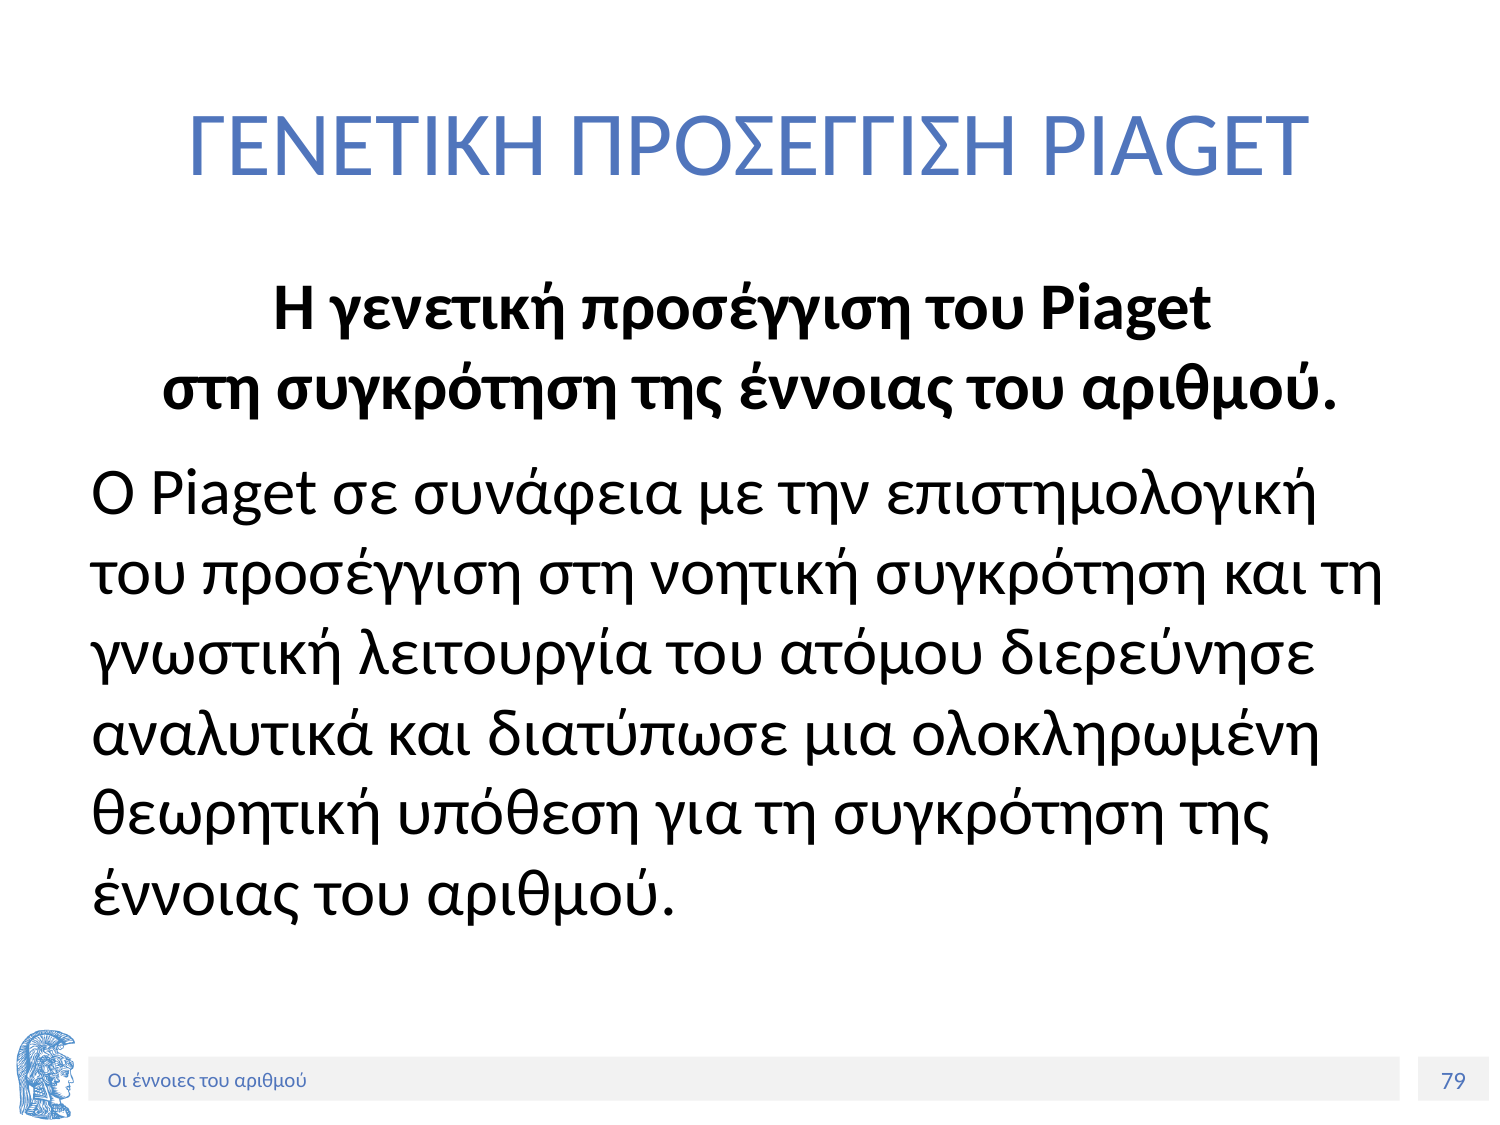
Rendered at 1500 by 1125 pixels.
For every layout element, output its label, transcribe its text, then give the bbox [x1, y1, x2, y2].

list Η γενετική προσέγγιση του Piaget στη συγκρότηση της έννοιας του αριθμού. Ο Piaget σε συνάφεια με την επιστημολογική του προσέγγιση στη νοητική συγκρότηση και τη γνωστική λειτουργία του ατόμου διερεύνησε αναλυτικά και διατύπωσε μια ολοκληρωμένη θεωρητική υπόθεση για τη συγκρότηση της έννοιας του αριθμού. [76, 255, 1427, 1047]
picture [9, 1026, 81, 1120]
title ΓΕΝΕΤΙΚΗ ΠΡΟΣΕΓΓΙΣΗ PIAGET [75, 45, 1425, 233]
